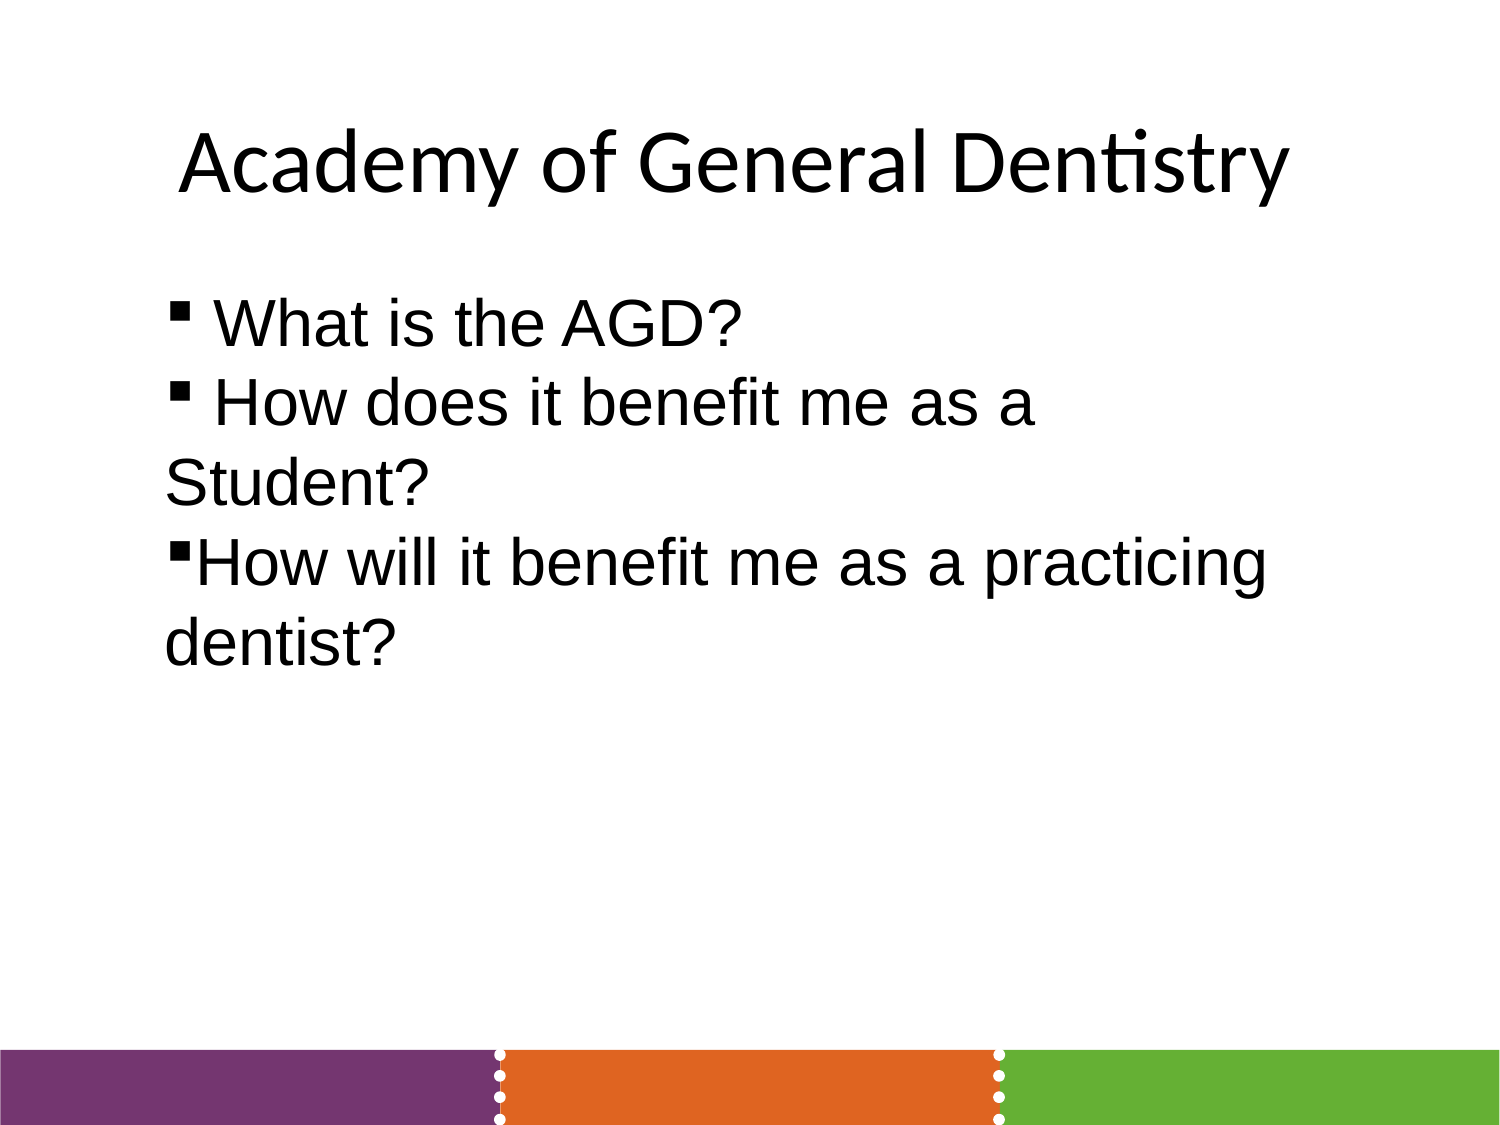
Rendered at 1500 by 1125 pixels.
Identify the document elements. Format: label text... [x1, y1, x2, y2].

title Academy of General Dentistry [56, 93, 1414, 357]
subtitle What is the AGD? How does it benefit me as a Student? How will it benefit me as a practicing dentist? [150, 271, 1320, 710]
